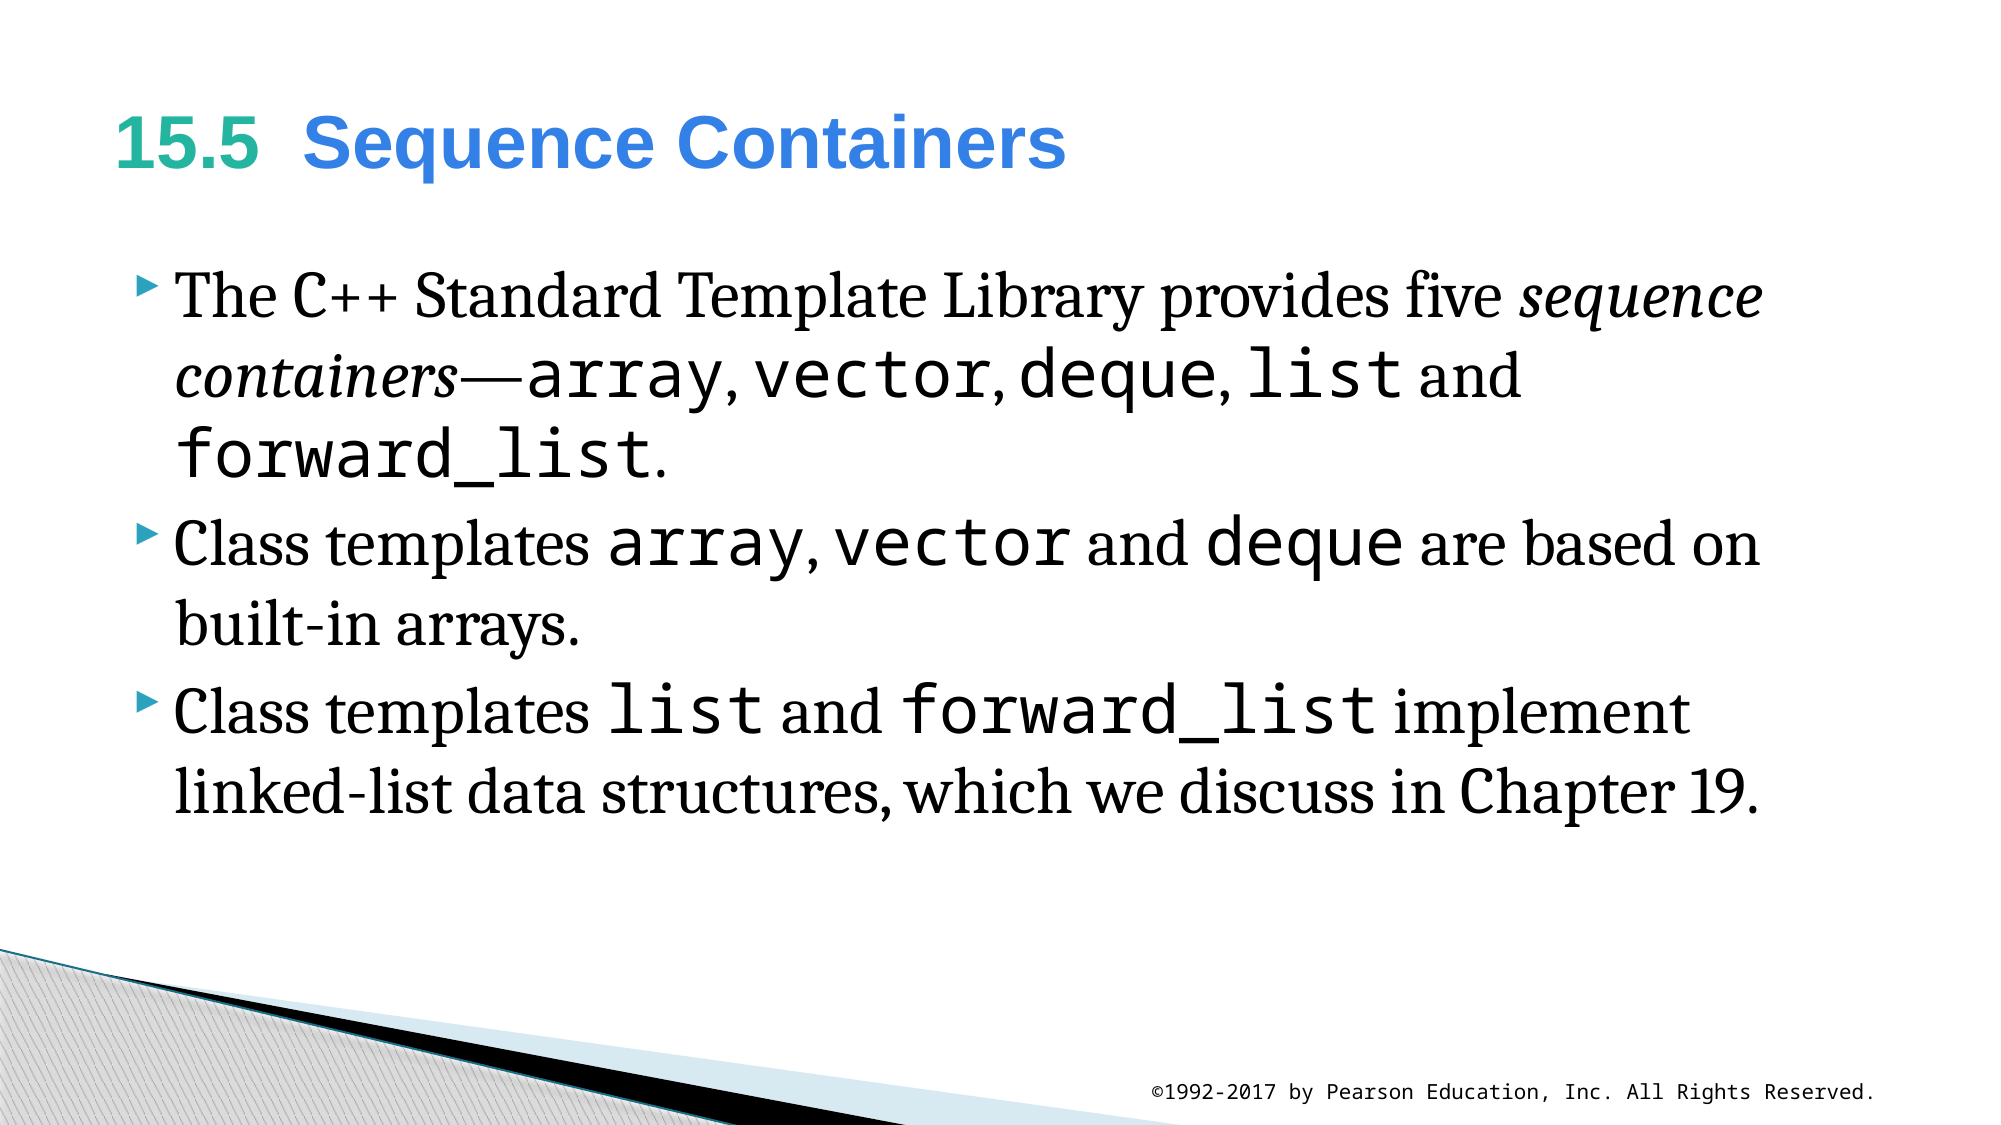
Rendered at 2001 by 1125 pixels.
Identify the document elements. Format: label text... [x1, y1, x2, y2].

title 15.5 Sequence Containers [99, 45, 1900, 233]
list The C++ Standard Template Library provides five sequence containers—array, vector, deque, list and forward_list. Class templates array, vector and deque are based on built-in arrays. Class templates list and forward_list implement linked-list data structures, which we discuss in Chapter 19. [99, 242, 1900, 986]
footer ©1992-2017 by Pearson Education, Inc. All Rights Reserved. [866, 1051, 1892, 1112]
